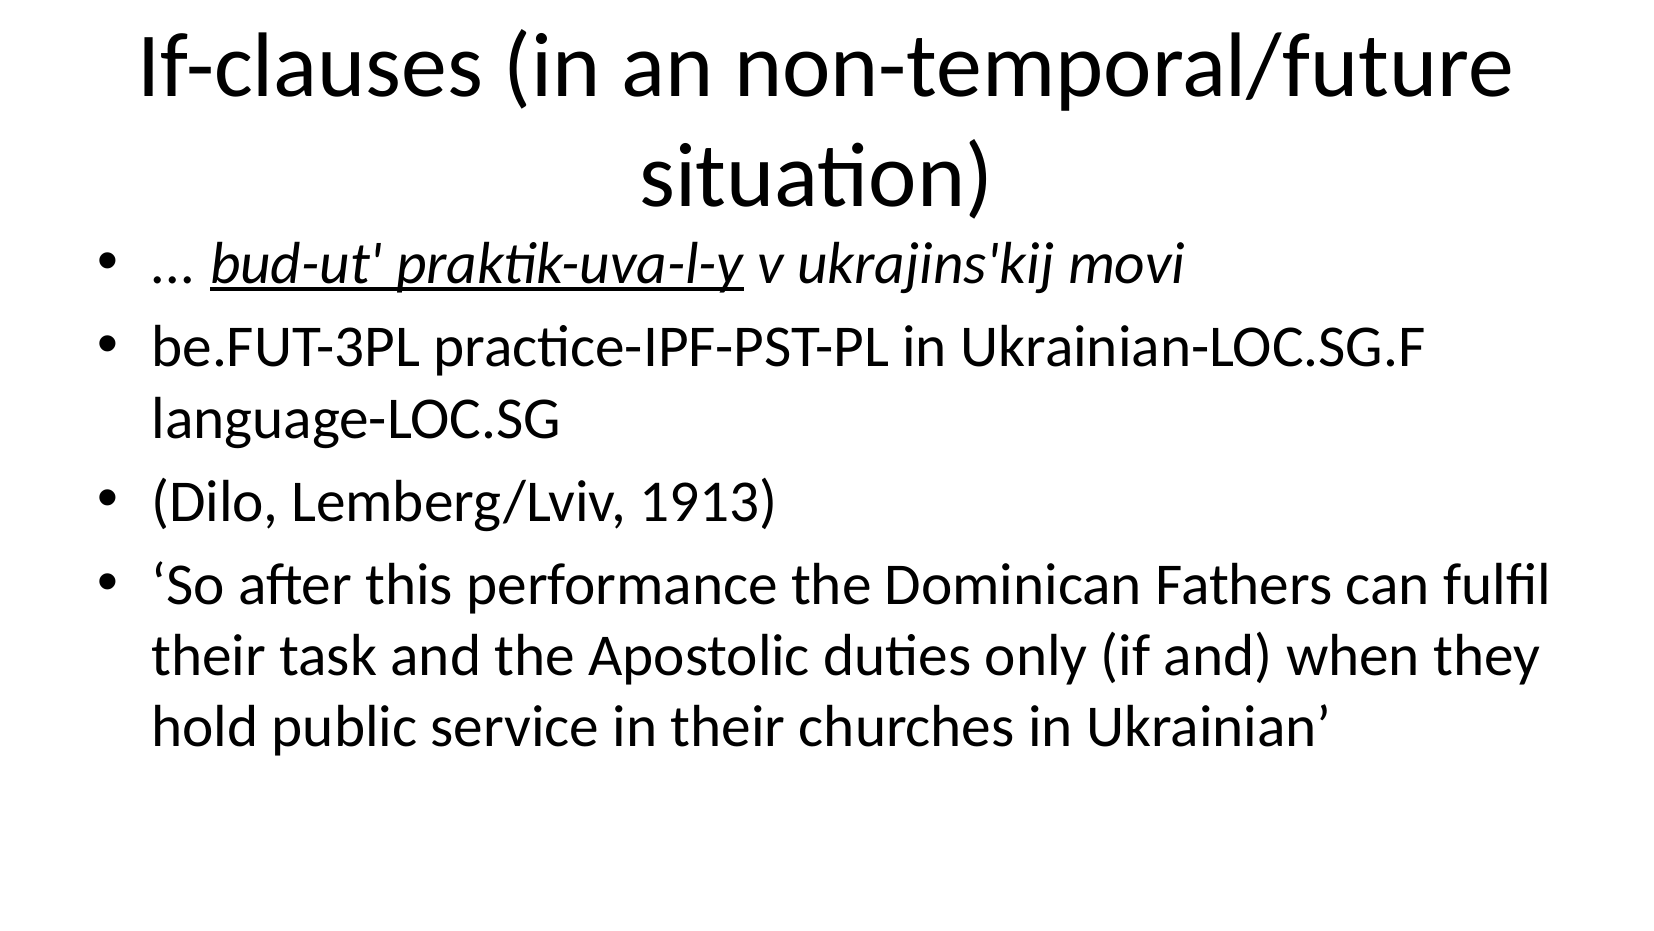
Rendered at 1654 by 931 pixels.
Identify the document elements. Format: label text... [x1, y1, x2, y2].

text_box If-clauses (in an non-temporal/future situation) [82, 37, 1571, 192]
text_box ... bud-ut' praktik-uva-l-y v ukrajins'kіj movі be.FUT-3PL practice-IPF-PST-PL in Ukrainian-LOC.SG.F language-LOC.SG (Dilo, Lemberg/Lviv, 1913) ‘So after this performance the Dominican Fathers can fulfil their task and the Apostolic duties only (if and) when they hold public service in their churches in Ukrainian’ [82, 217, 1571, 831]
